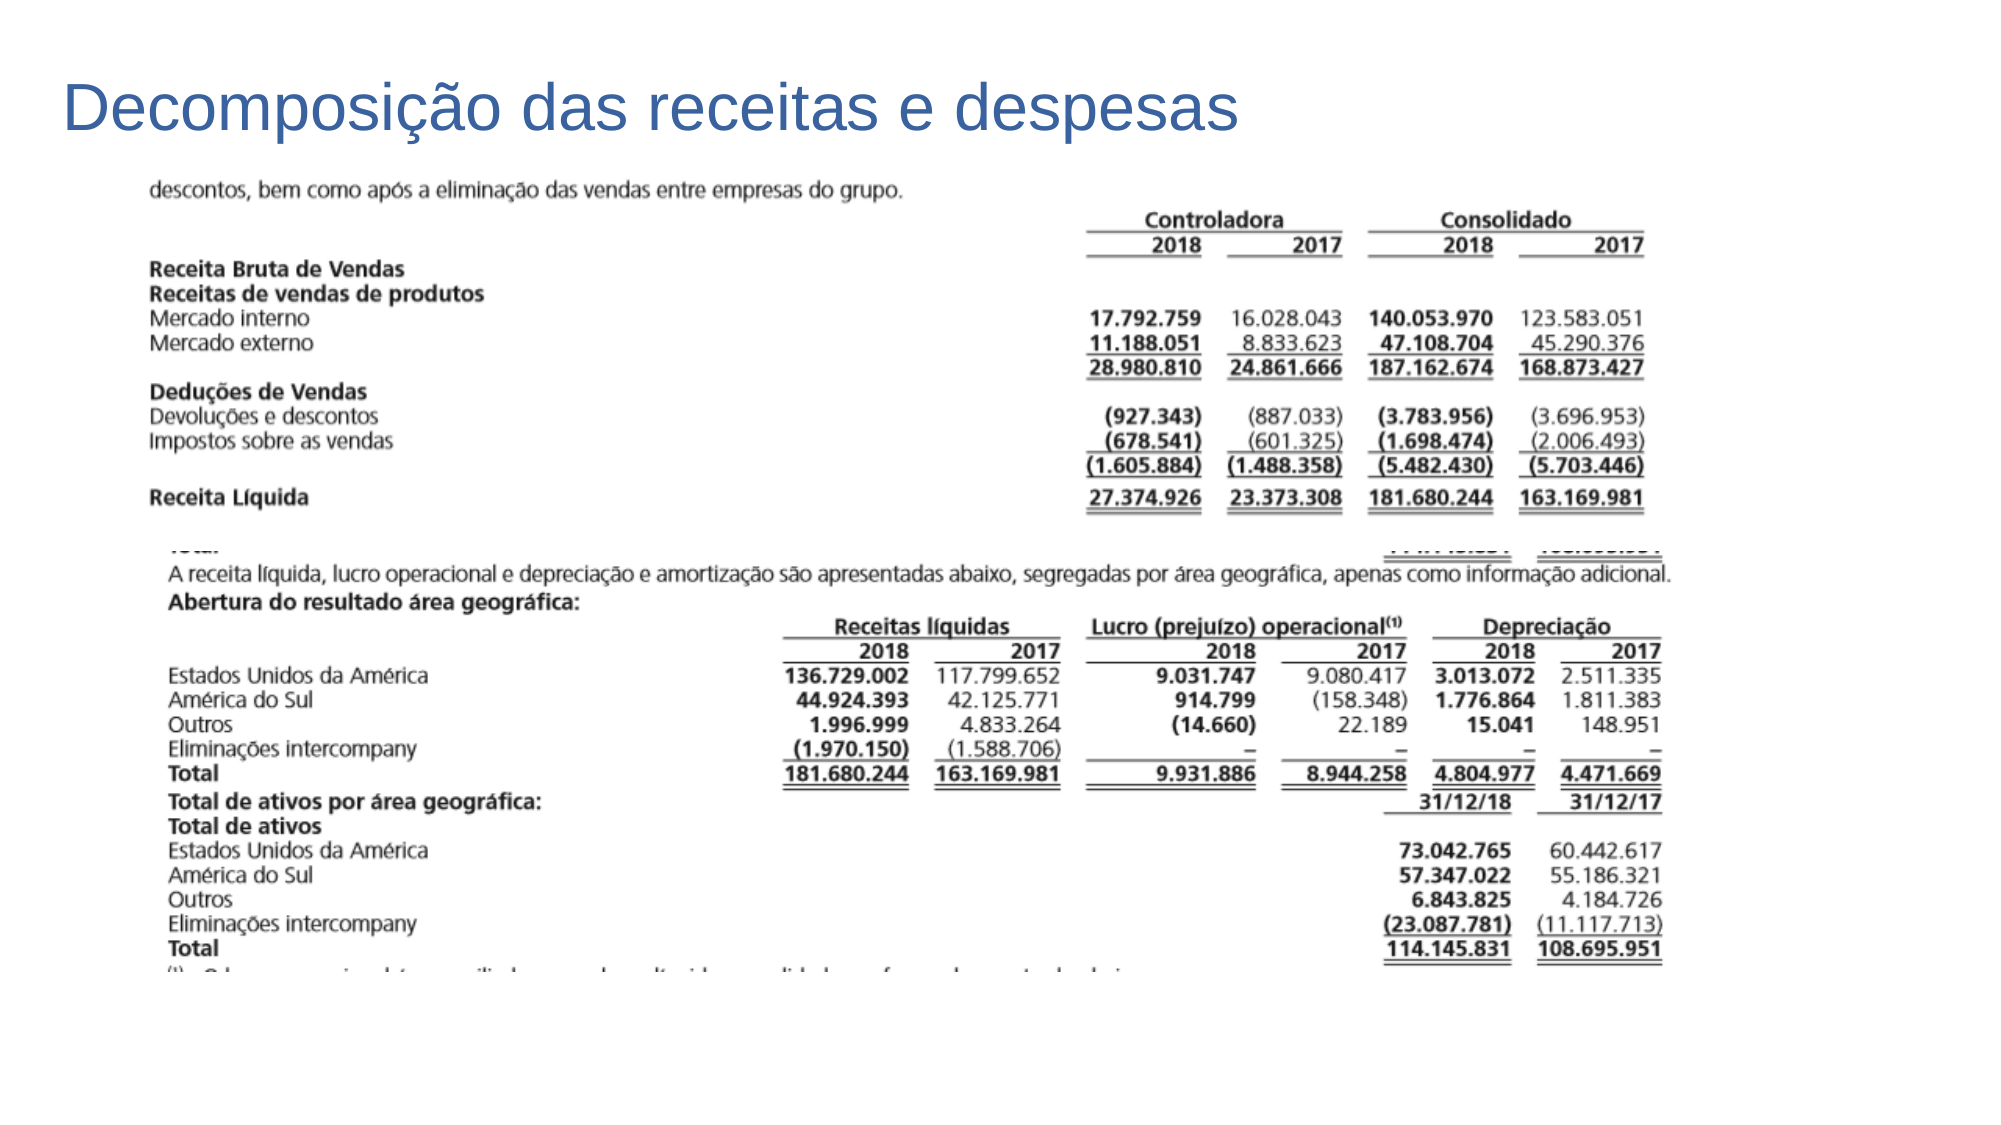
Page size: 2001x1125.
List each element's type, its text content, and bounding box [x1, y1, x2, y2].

picture [156, 551, 1686, 972]
title Decomposição das receitas e despesas [47, 0, 1623, 218]
picture [131, 175, 1663, 520]
